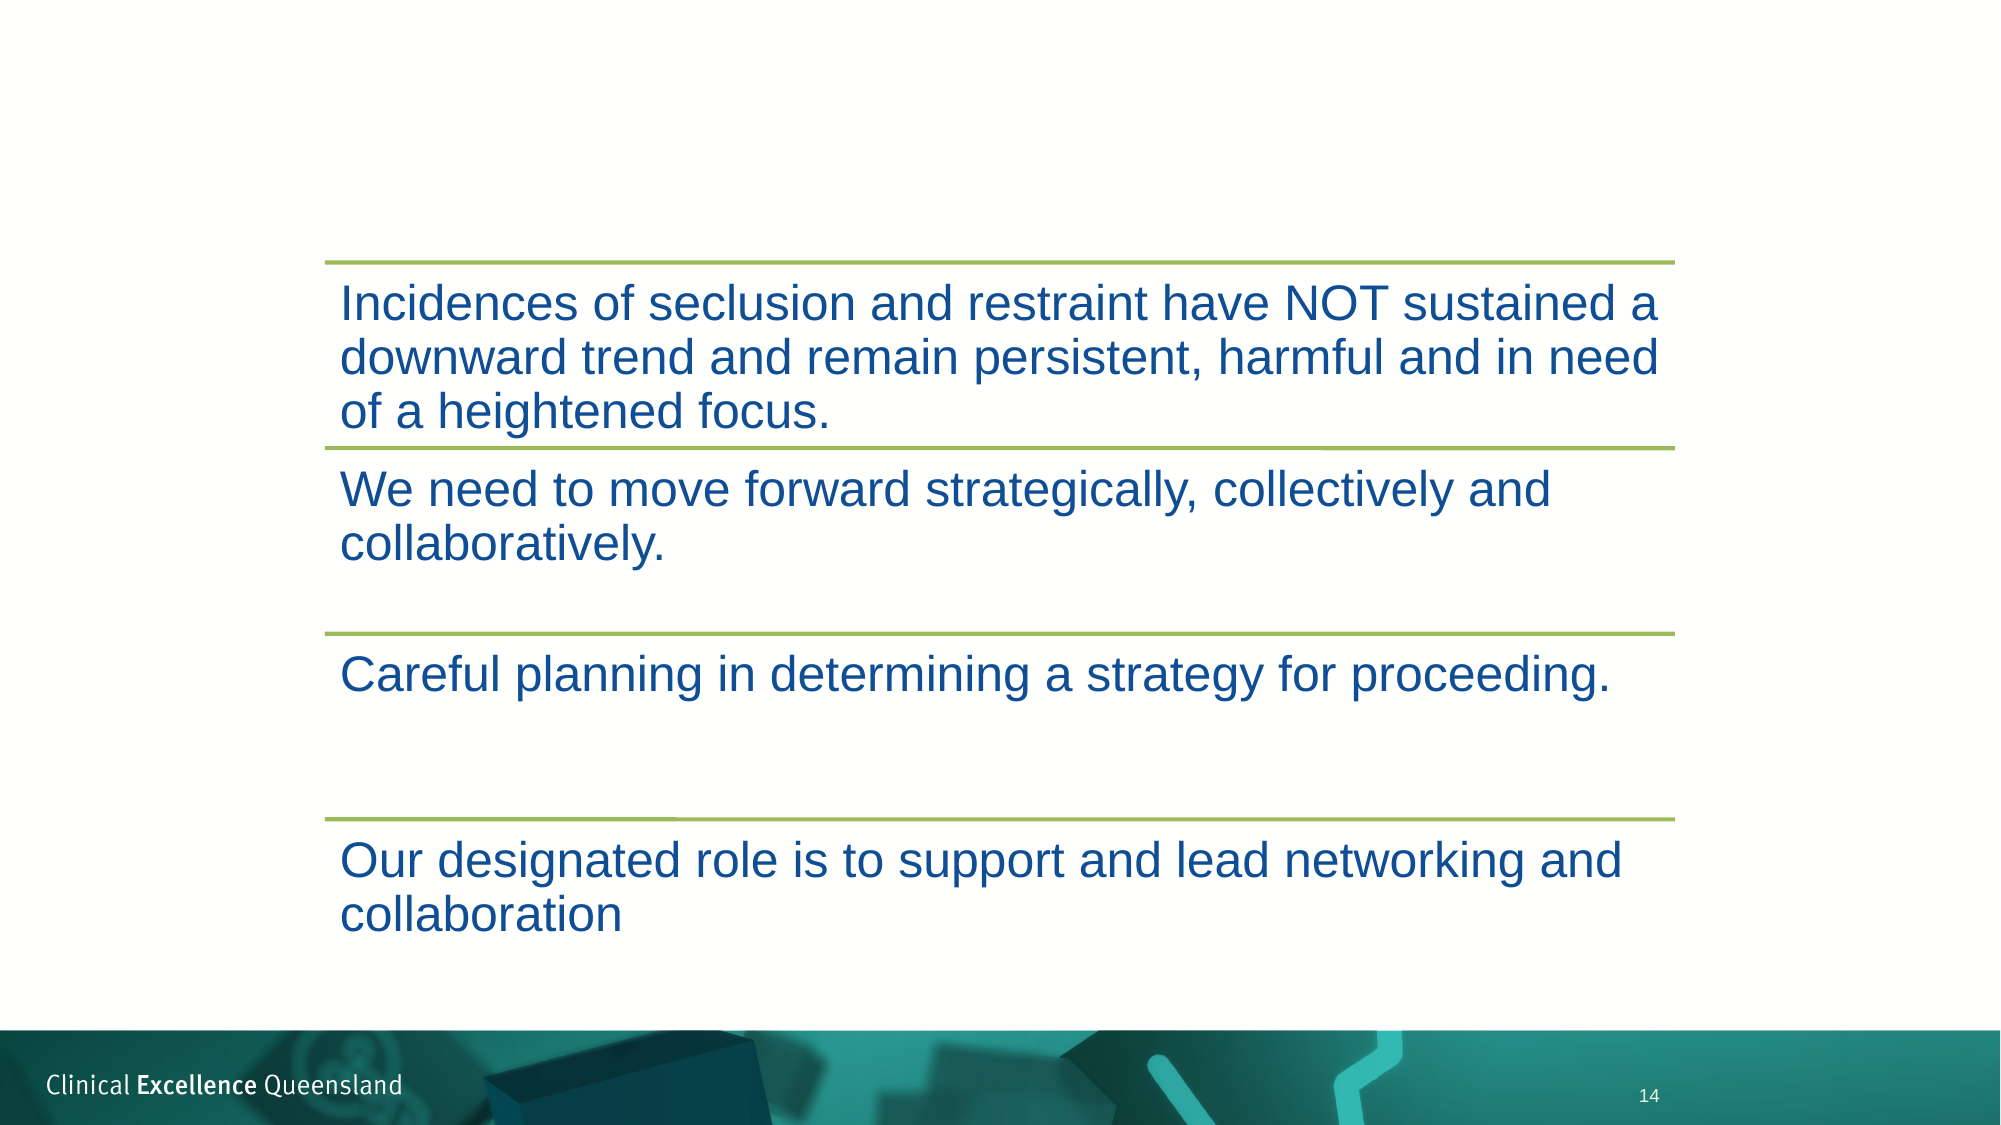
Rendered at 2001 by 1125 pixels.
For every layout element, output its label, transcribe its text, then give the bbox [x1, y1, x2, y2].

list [324, 262, 1676, 1006]
slide_number 14 [1325, 1065, 1675, 1125]
picture [0, 1030, 2001, 1125]
